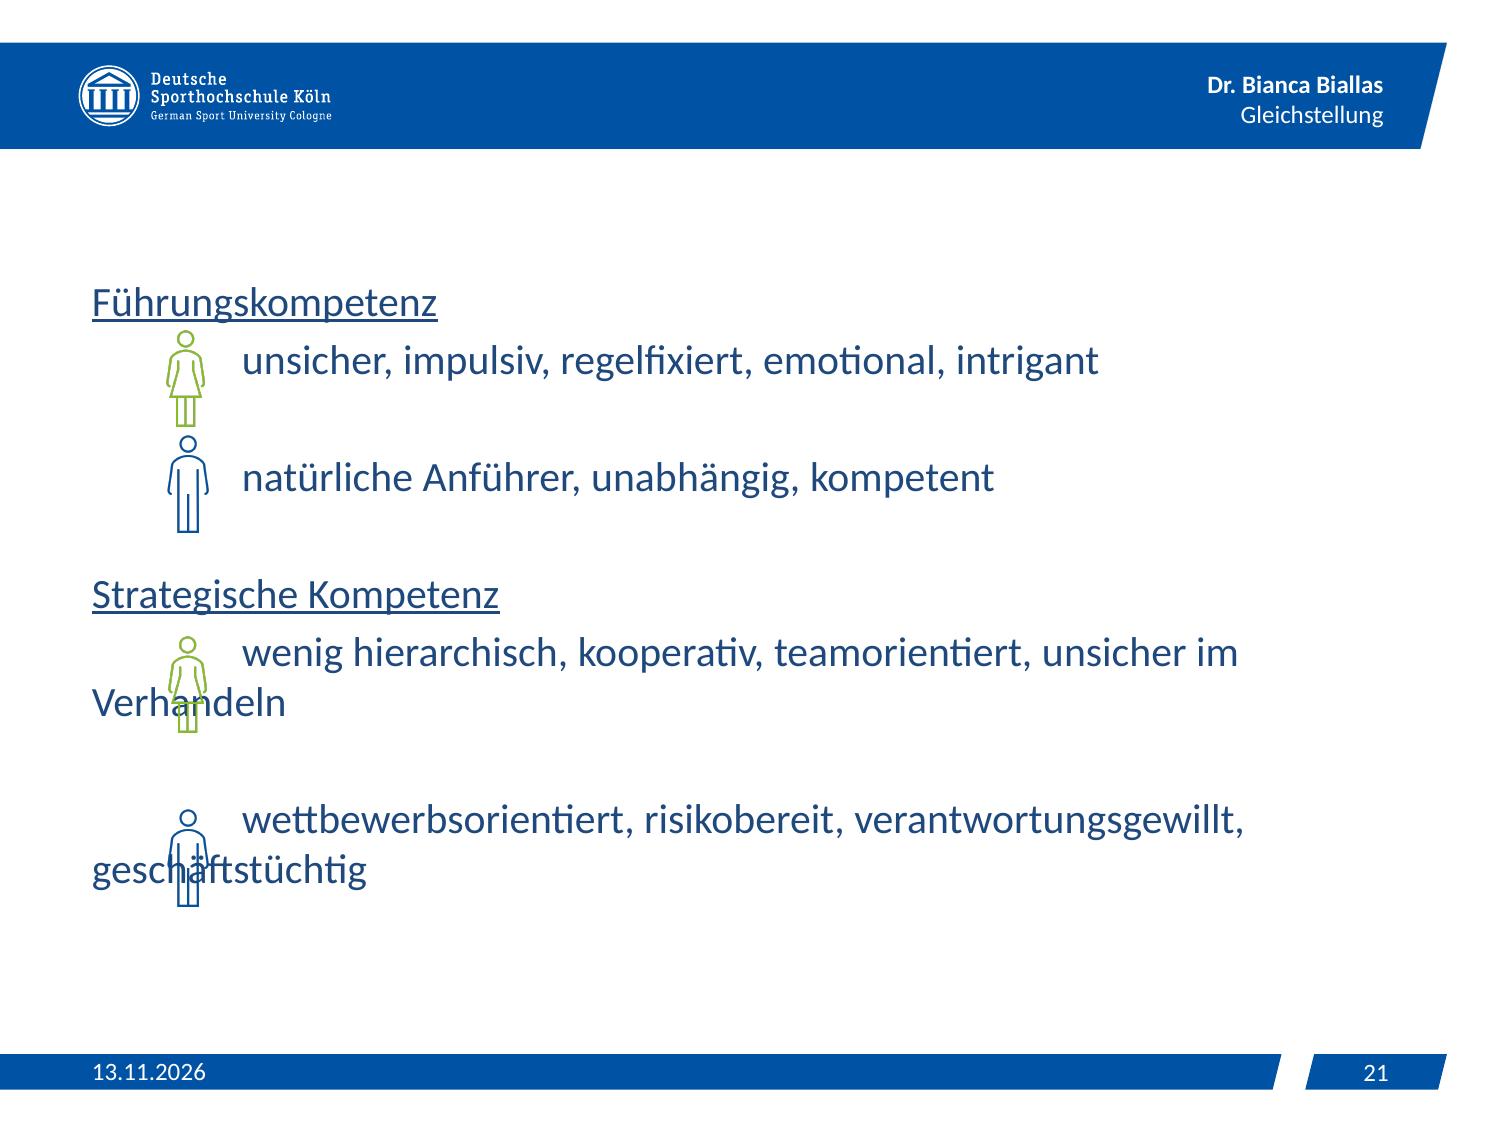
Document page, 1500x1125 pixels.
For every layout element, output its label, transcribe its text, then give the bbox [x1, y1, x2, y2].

picture [136, 633, 239, 737]
picture [136, 432, 240, 536]
slide_number 21 [1305, 1047, 1447, 1095]
picture [136, 806, 240, 910]
picture [134, 326, 238, 430]
list Führungskompetenz unsicher, impulsiv, regelfixiert, emotional, intrigant natürliche Anführer, unabhängig, kompetent Strategische Kompetenz wenig hierarchisch, kooperativ, teamorientiert, unsicher im Verhandeln wettbewerbsorientiert, risikobereit, verantwortungsgewillt, geschäftstüchtig [76, 267, 1353, 953]
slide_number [76, 1046, 243, 1095]
